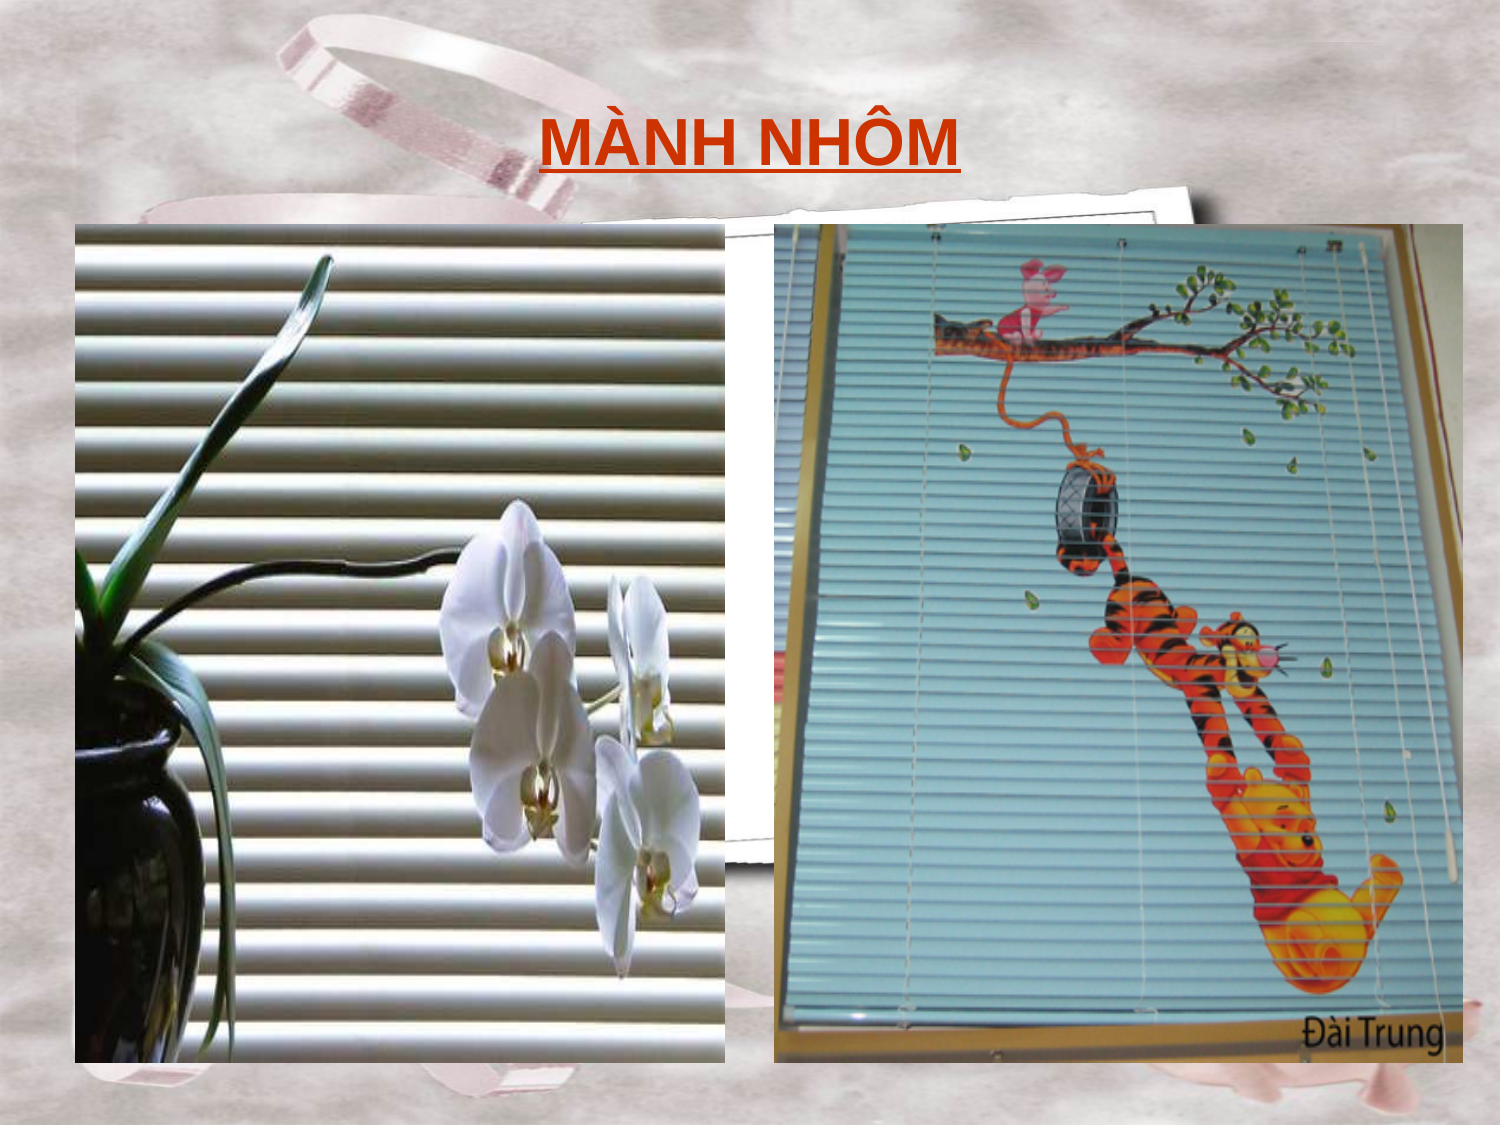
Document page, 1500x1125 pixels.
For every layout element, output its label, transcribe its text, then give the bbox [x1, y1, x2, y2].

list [74, 224, 726, 1063]
title MÀNH NHÔM [74, 44, 1426, 233]
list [774, 224, 1463, 1063]
picture [0, 0, 1500, 1125]
